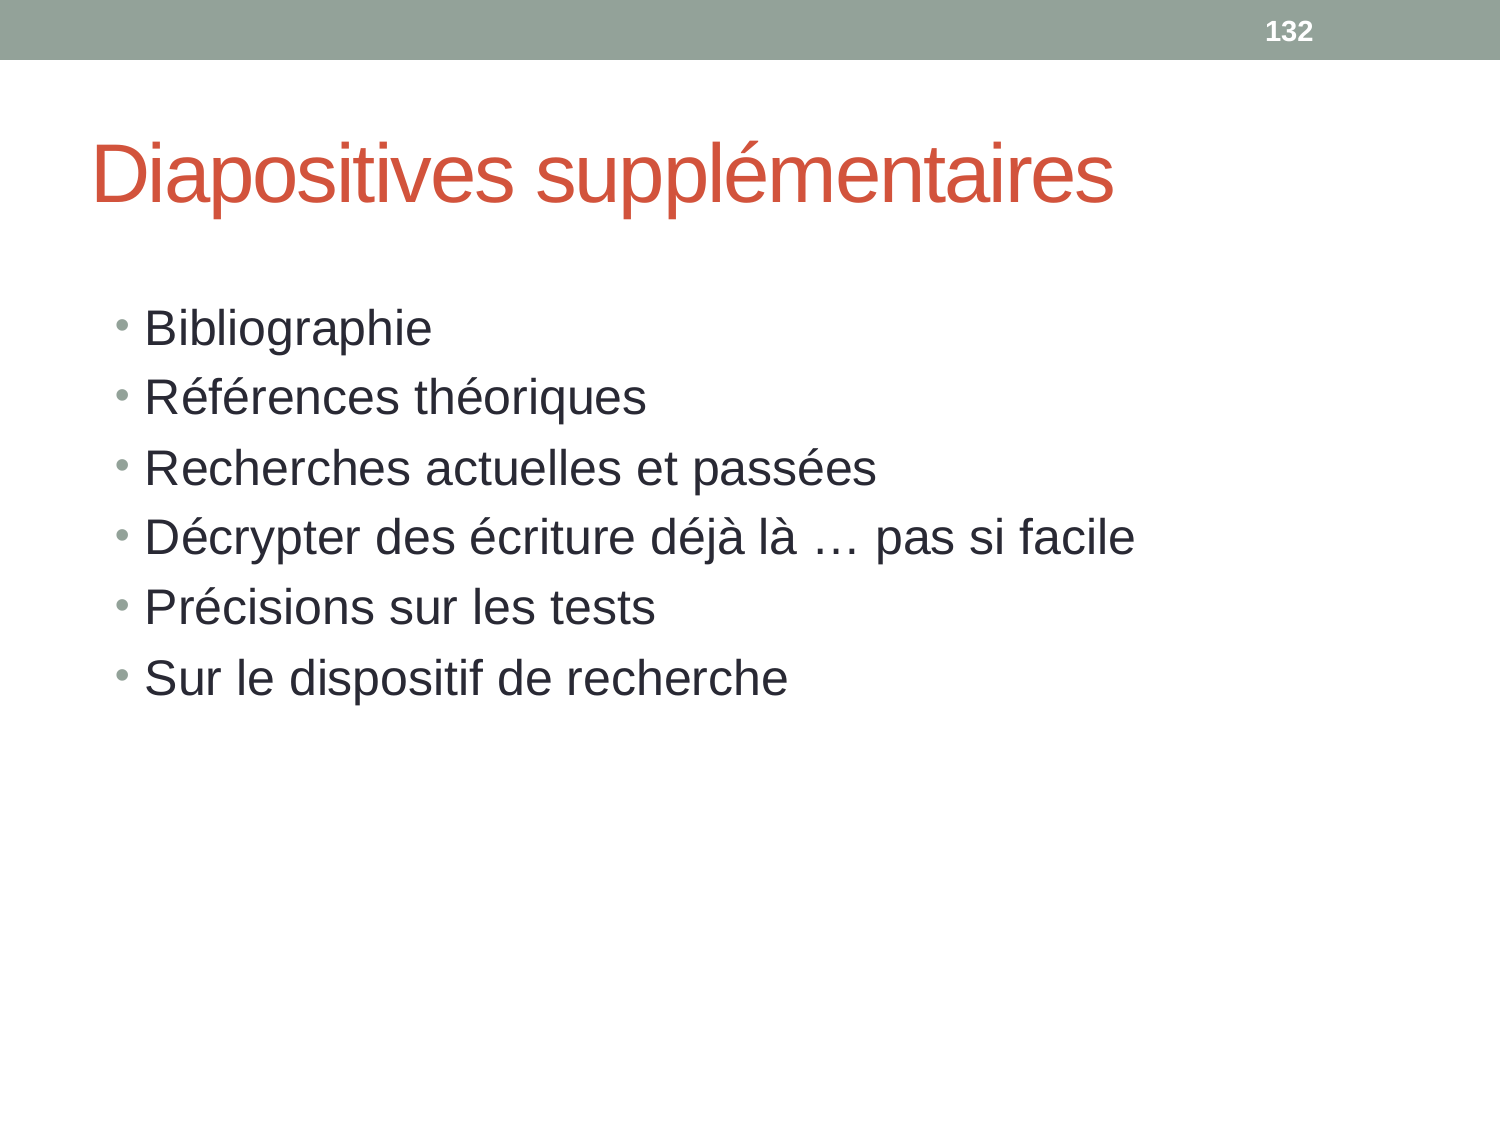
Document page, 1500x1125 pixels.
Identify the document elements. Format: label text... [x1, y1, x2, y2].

text_box Bibliographie Références théoriques Recherches actuelles et passées Décrypter des écriture déjà là … pas si facile Précisions sur les tests Sur le dispositif de recherche [99, 287, 1450, 1088]
title Diapositives supplémentaires [75, 87, 1425, 250]
slide_number 132 [1250, 3, 1425, 57]
